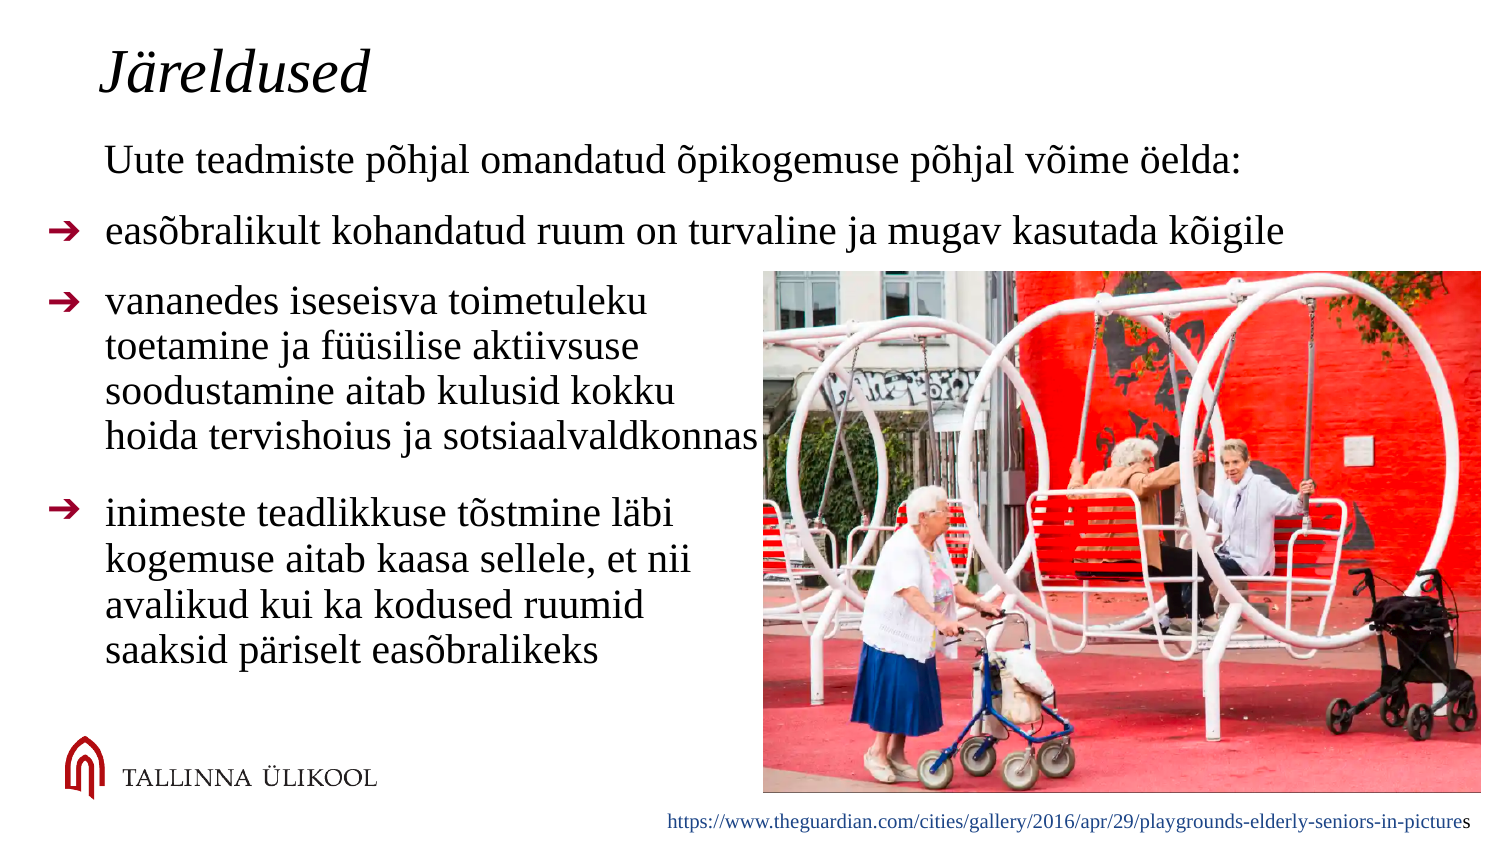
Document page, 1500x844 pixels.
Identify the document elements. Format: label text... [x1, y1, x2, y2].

text_box https://www.theguardian.com/cities/gallery/2016/apr/29/playgrounds-elderly-seniors-in-pictures [652, 792, 1500, 828]
title Järeldused [83, 38, 1449, 122]
list Uute teadmiste põhjal omandatud õpikogemuse põhjal võime öelda: easõbralikult kohandatud ruum on turvaline ja mugav kasutada kõigile vananedes iseseisva toimetuleku toetamine ja füüsilise aktiivsuse soodustamine aitab kulusid kokku hoida tervishoius ja sotsiaalvaldkonnas inimeste teadlikkuse tõstmine läbi kogemuse aitab kaasa sellele, et nii avalikud kui ka kodused ruumid saaksid päriselt easõbralikeks [15, 122, 1449, 807]
picture [762, 271, 1481, 793]
